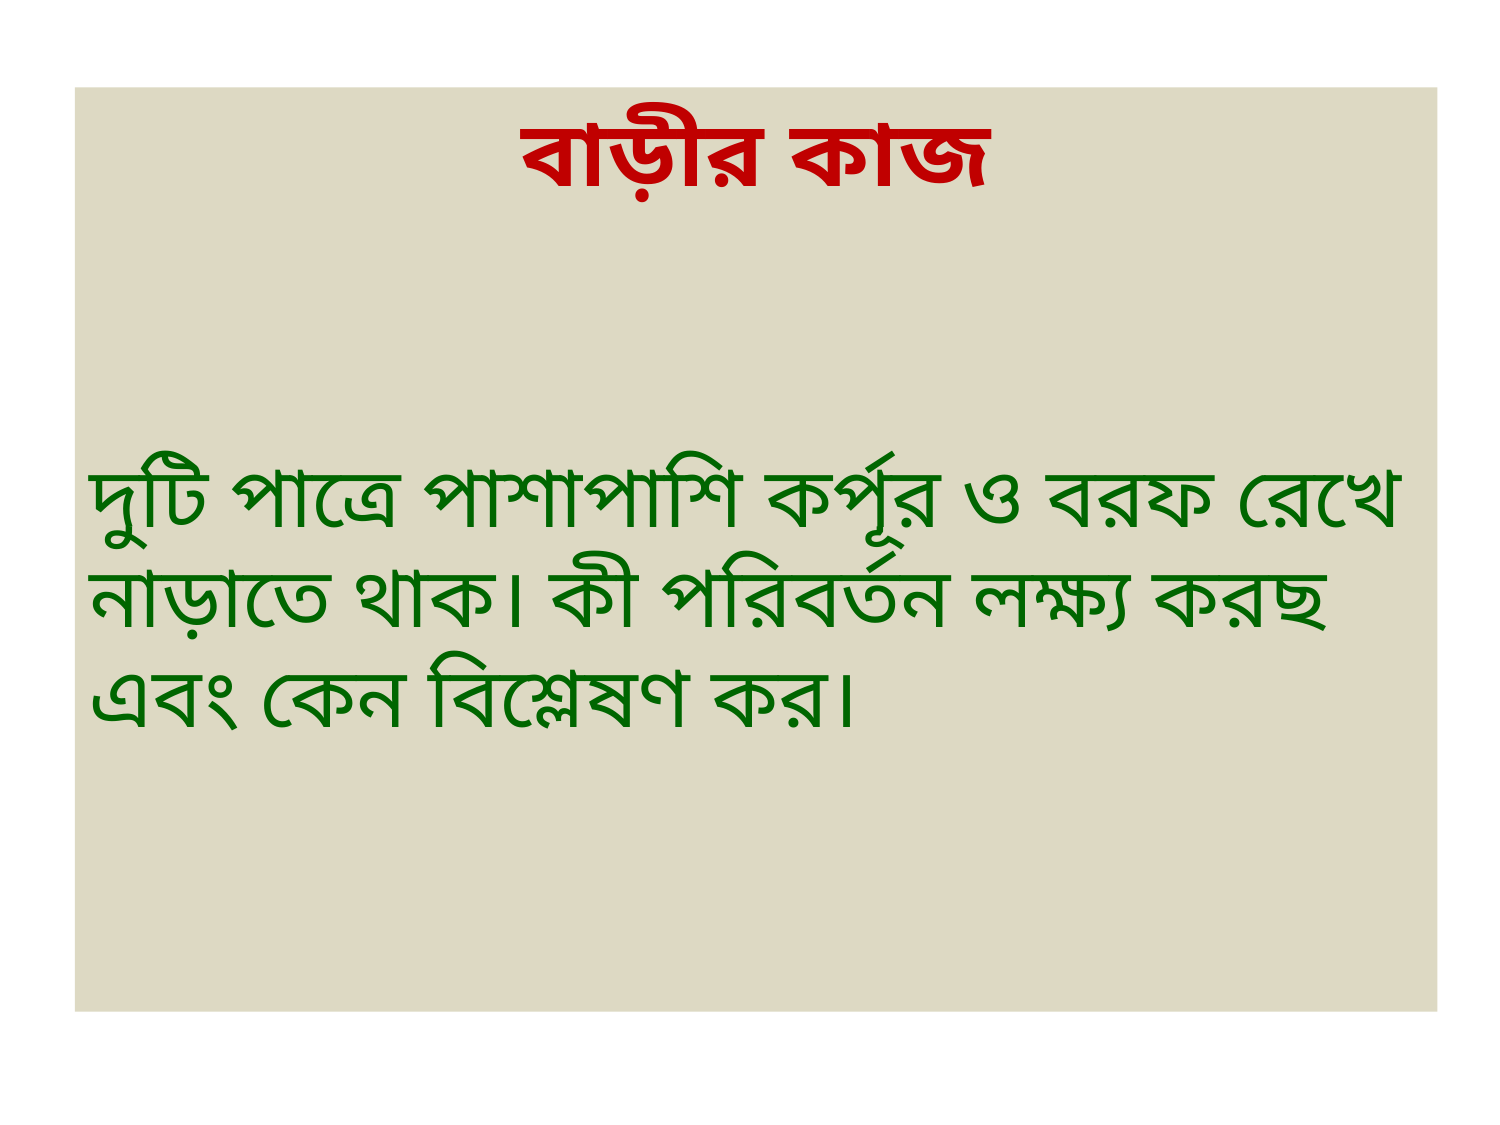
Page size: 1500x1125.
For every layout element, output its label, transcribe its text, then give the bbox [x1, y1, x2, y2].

text_box বাড়ীর কাজ দুটি পাত্রে পাশাপাশি কর্পূর ও বরফ রেখে নাড়াতে থাক। কী পরিবর্তন লক্ষ্য করছ এবং কেন বিশ্লেষণ কর। [74, 87, 1438, 1012]
